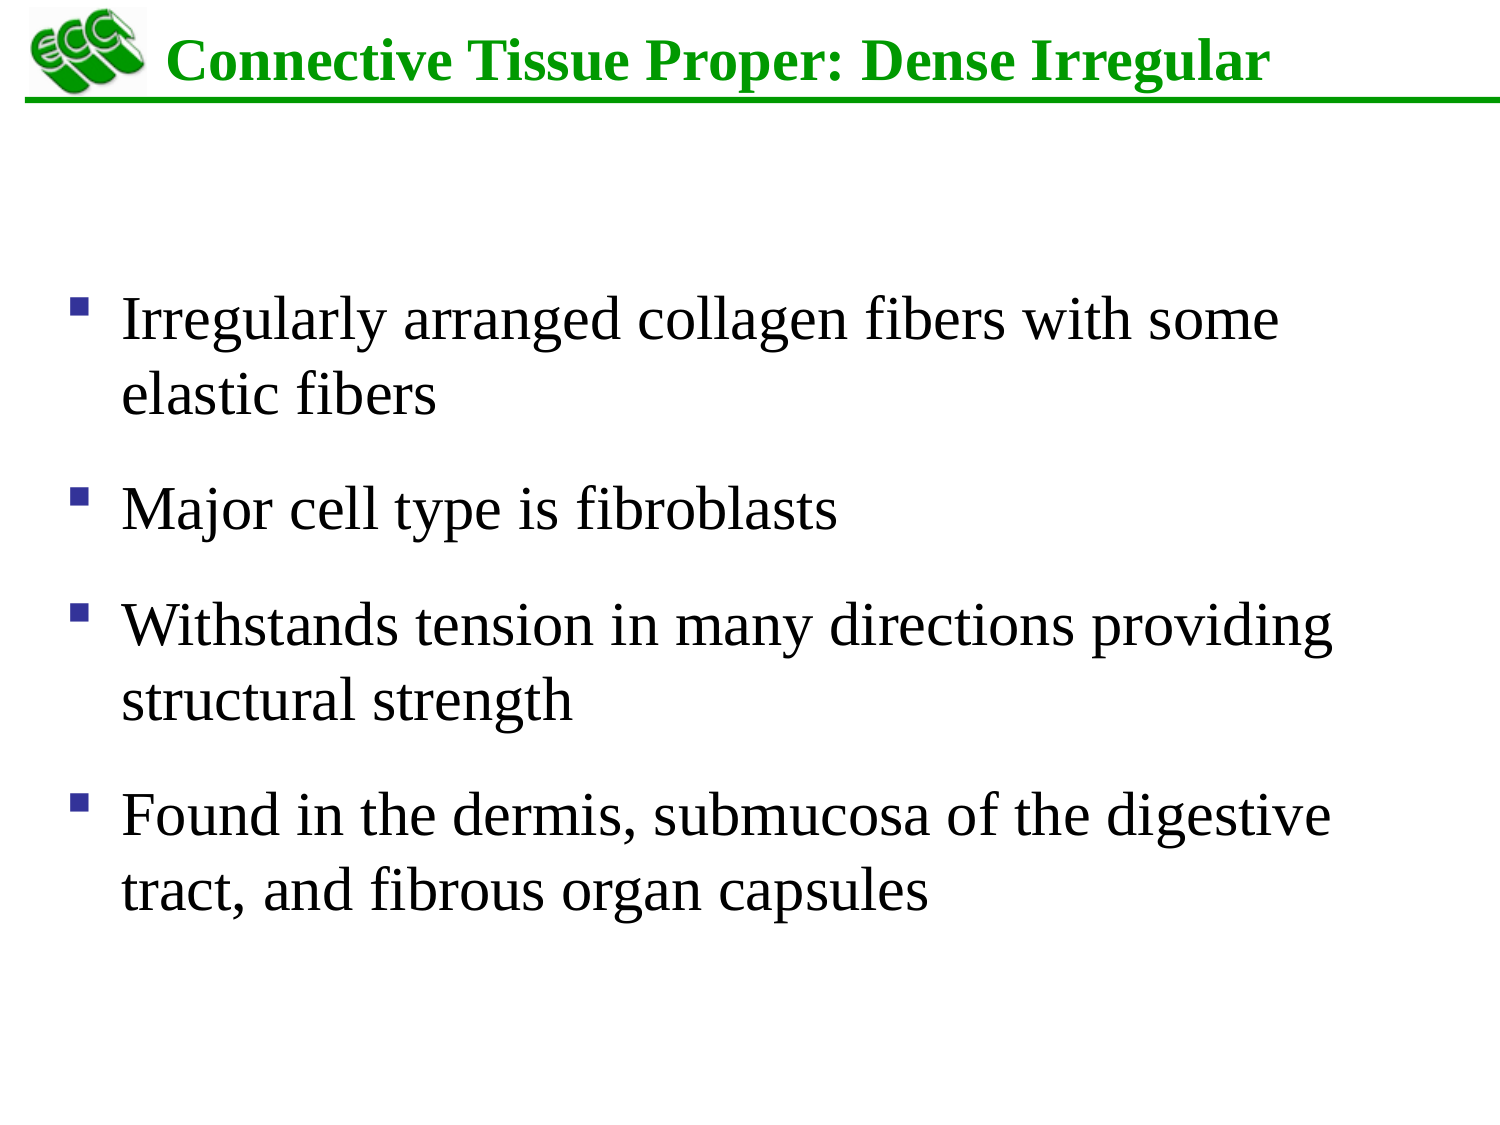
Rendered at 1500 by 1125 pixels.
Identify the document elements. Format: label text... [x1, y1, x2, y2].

title Connective Tissue Proper: Dense Irregular [149, 12, 1463, 113]
list Irregularly arranged collagen fibers with some elastic fibers Major cell type is fibroblasts Withstands tension in many directions providing structural strength Found in the dermis, submucosa of the digestive tract, and fibrous organ capsules [49, 124, 1463, 1076]
picture [29, 7, 147, 96]
